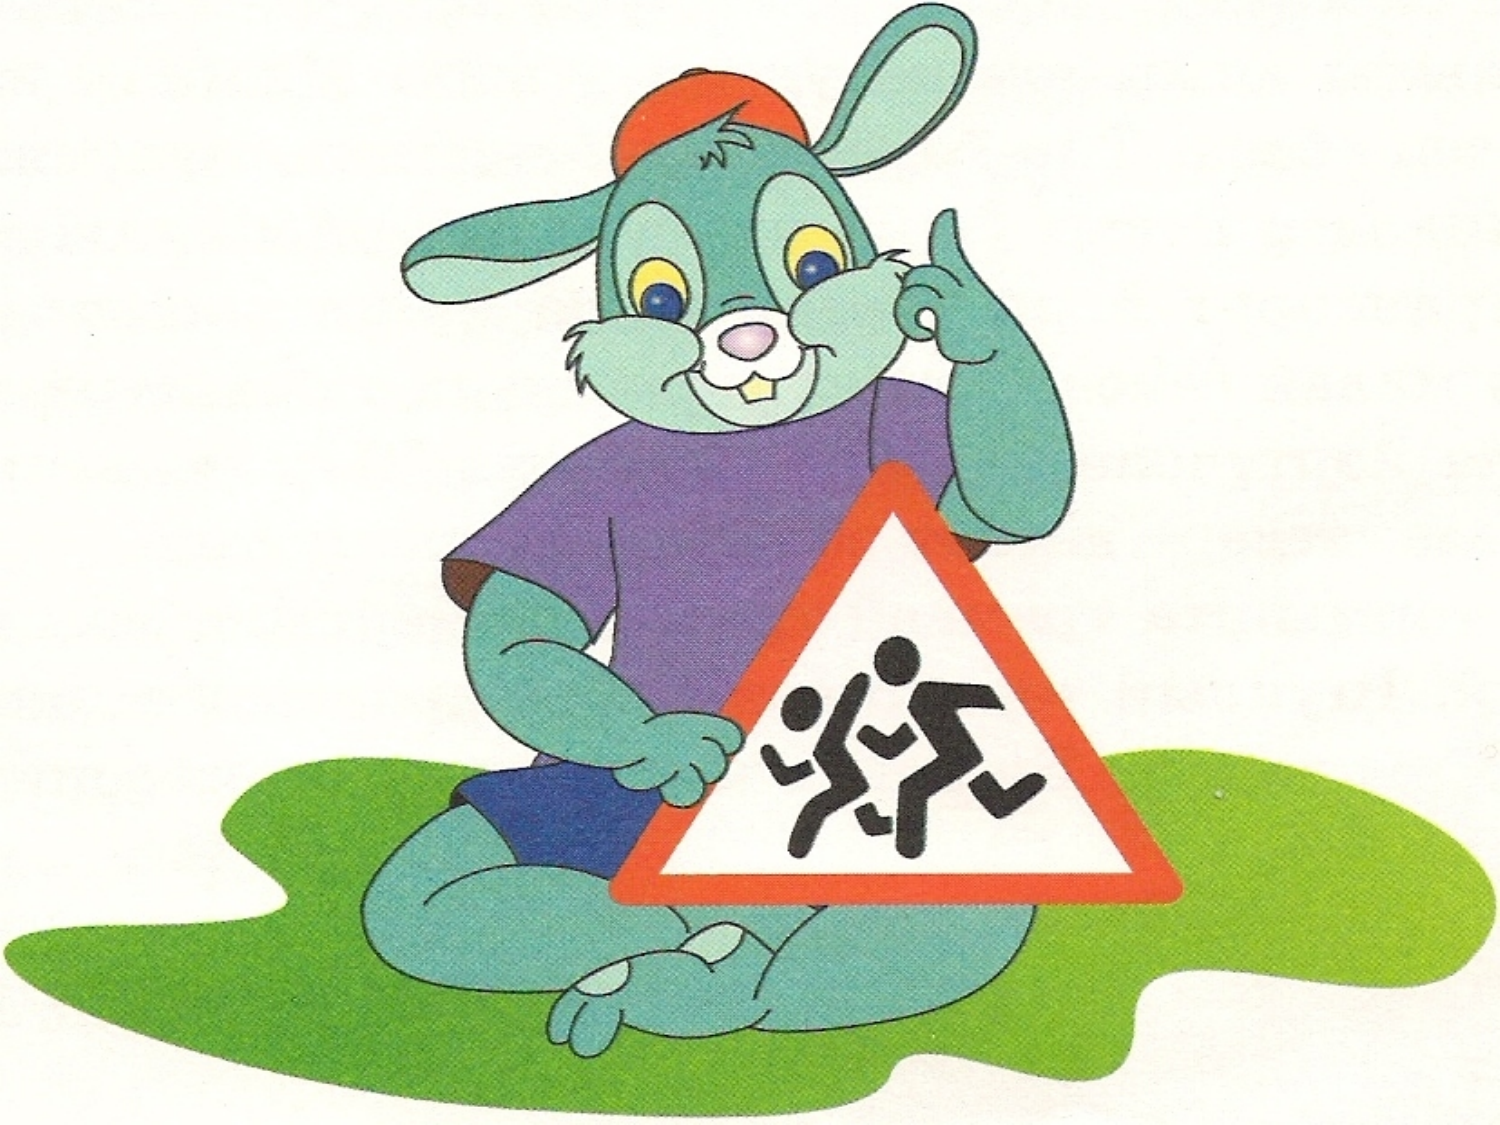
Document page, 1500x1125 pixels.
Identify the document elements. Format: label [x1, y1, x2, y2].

list [0, 0, 1500, 1125]
